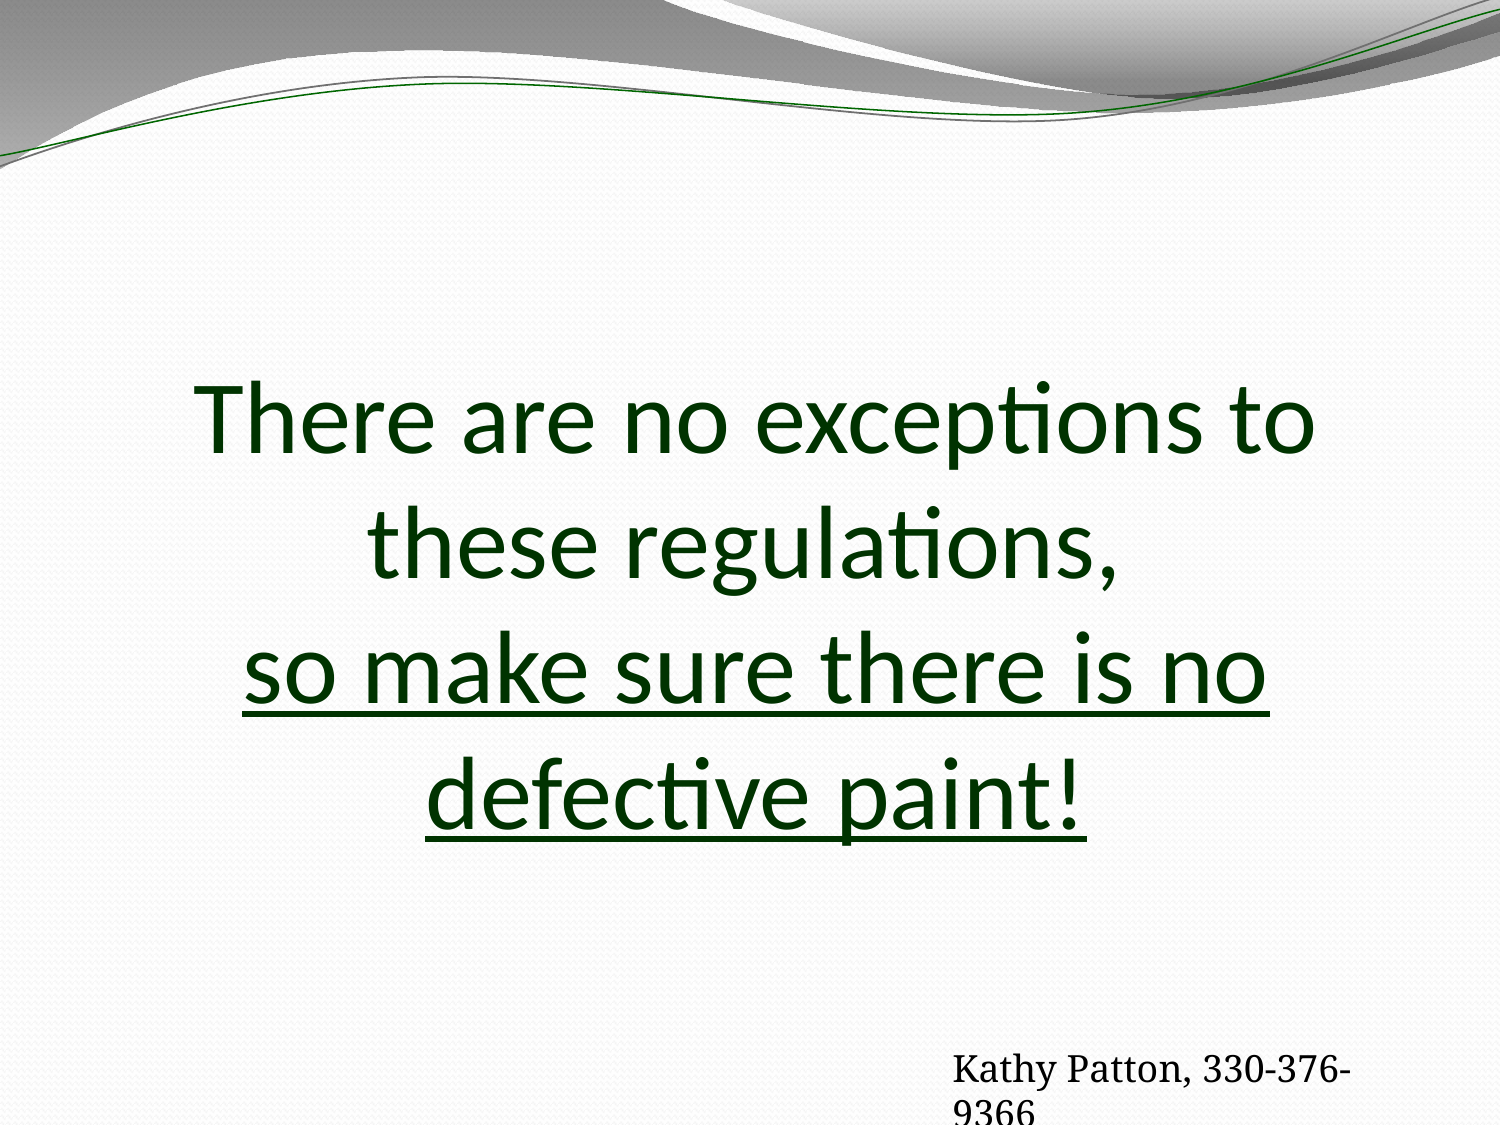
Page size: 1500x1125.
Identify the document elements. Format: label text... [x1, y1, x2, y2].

text_box Kathy Patton, 330-376-9366 [937, 1037, 1425, 1125]
title There are no exceptions to these regulations, so make sure there is no defective paint! [75, 337, 1438, 850]
